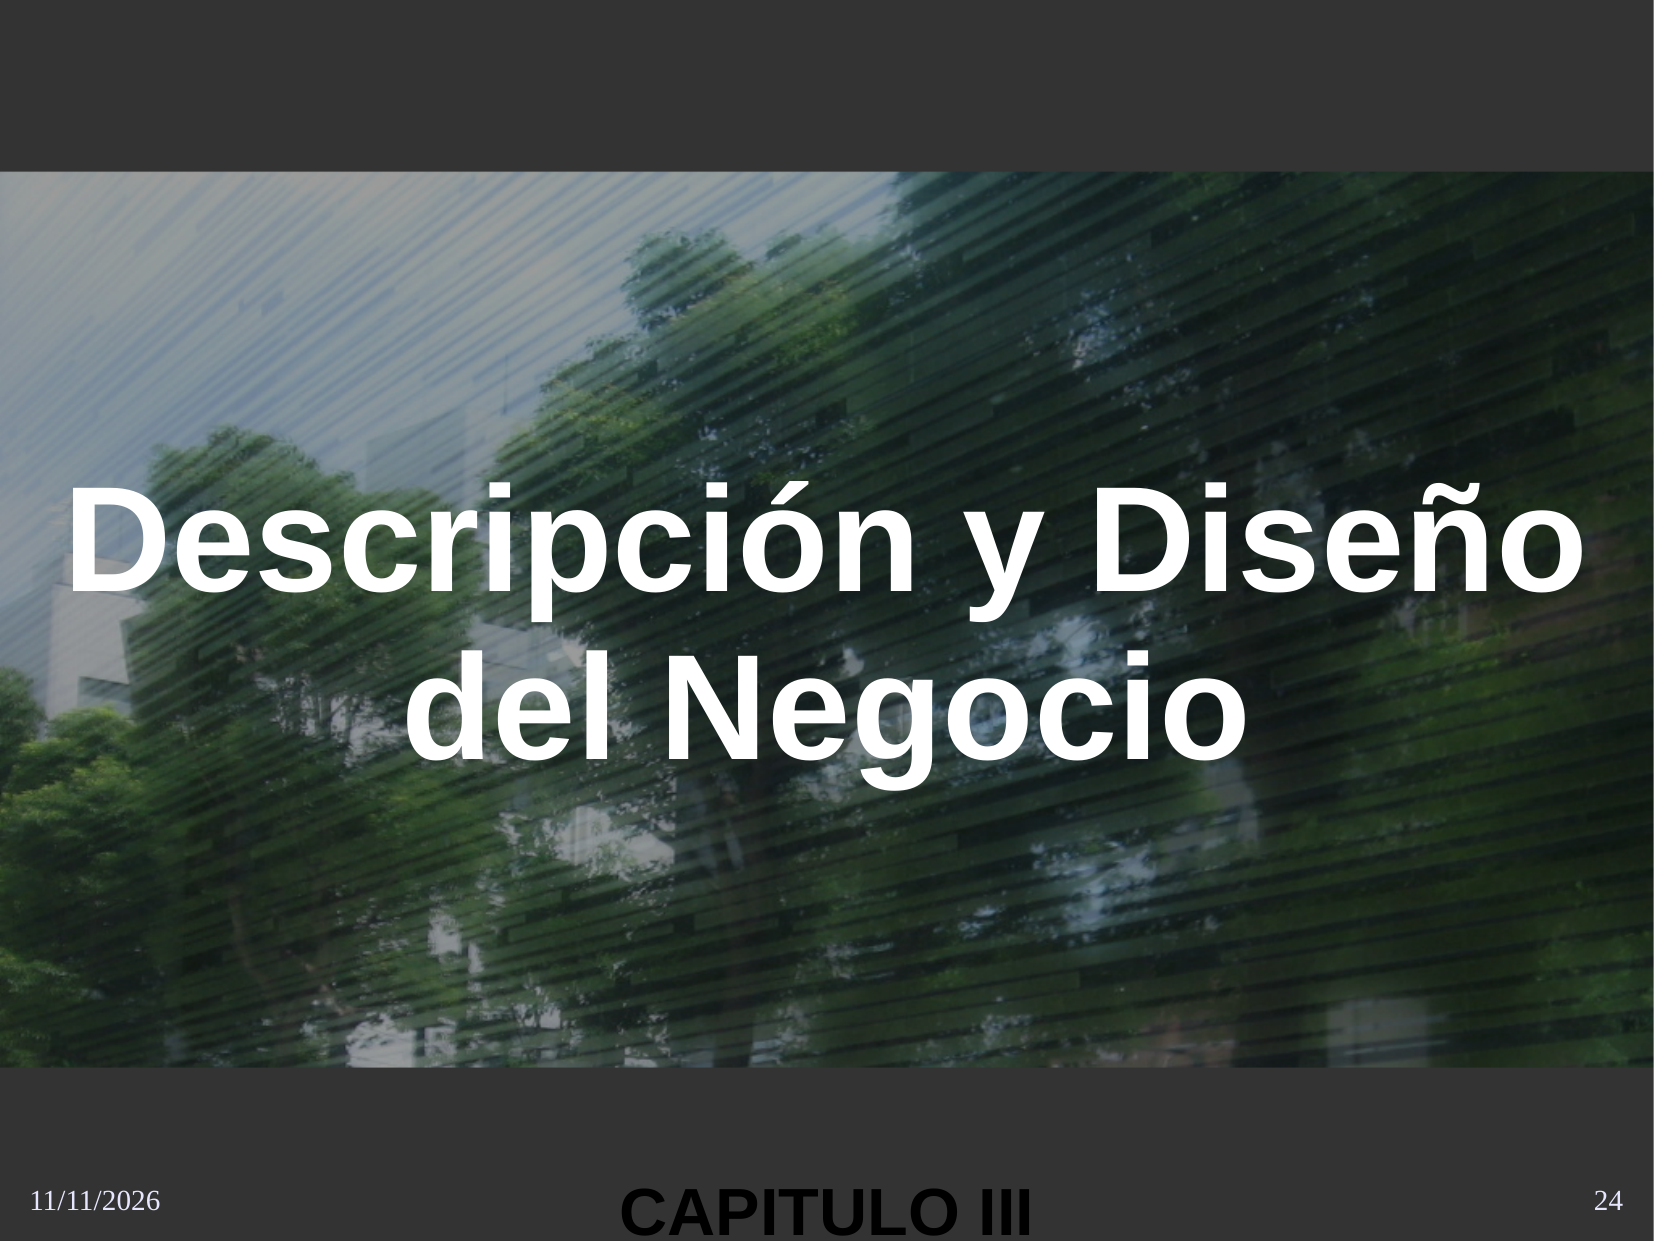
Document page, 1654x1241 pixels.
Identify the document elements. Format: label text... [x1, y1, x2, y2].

picture [0, 0, 1654, 1241]
title Descripción y Diseño del Negocio [29, 214, 1624, 1027]
subtitle CAPITULO III [29, 1171, 1624, 1241]
